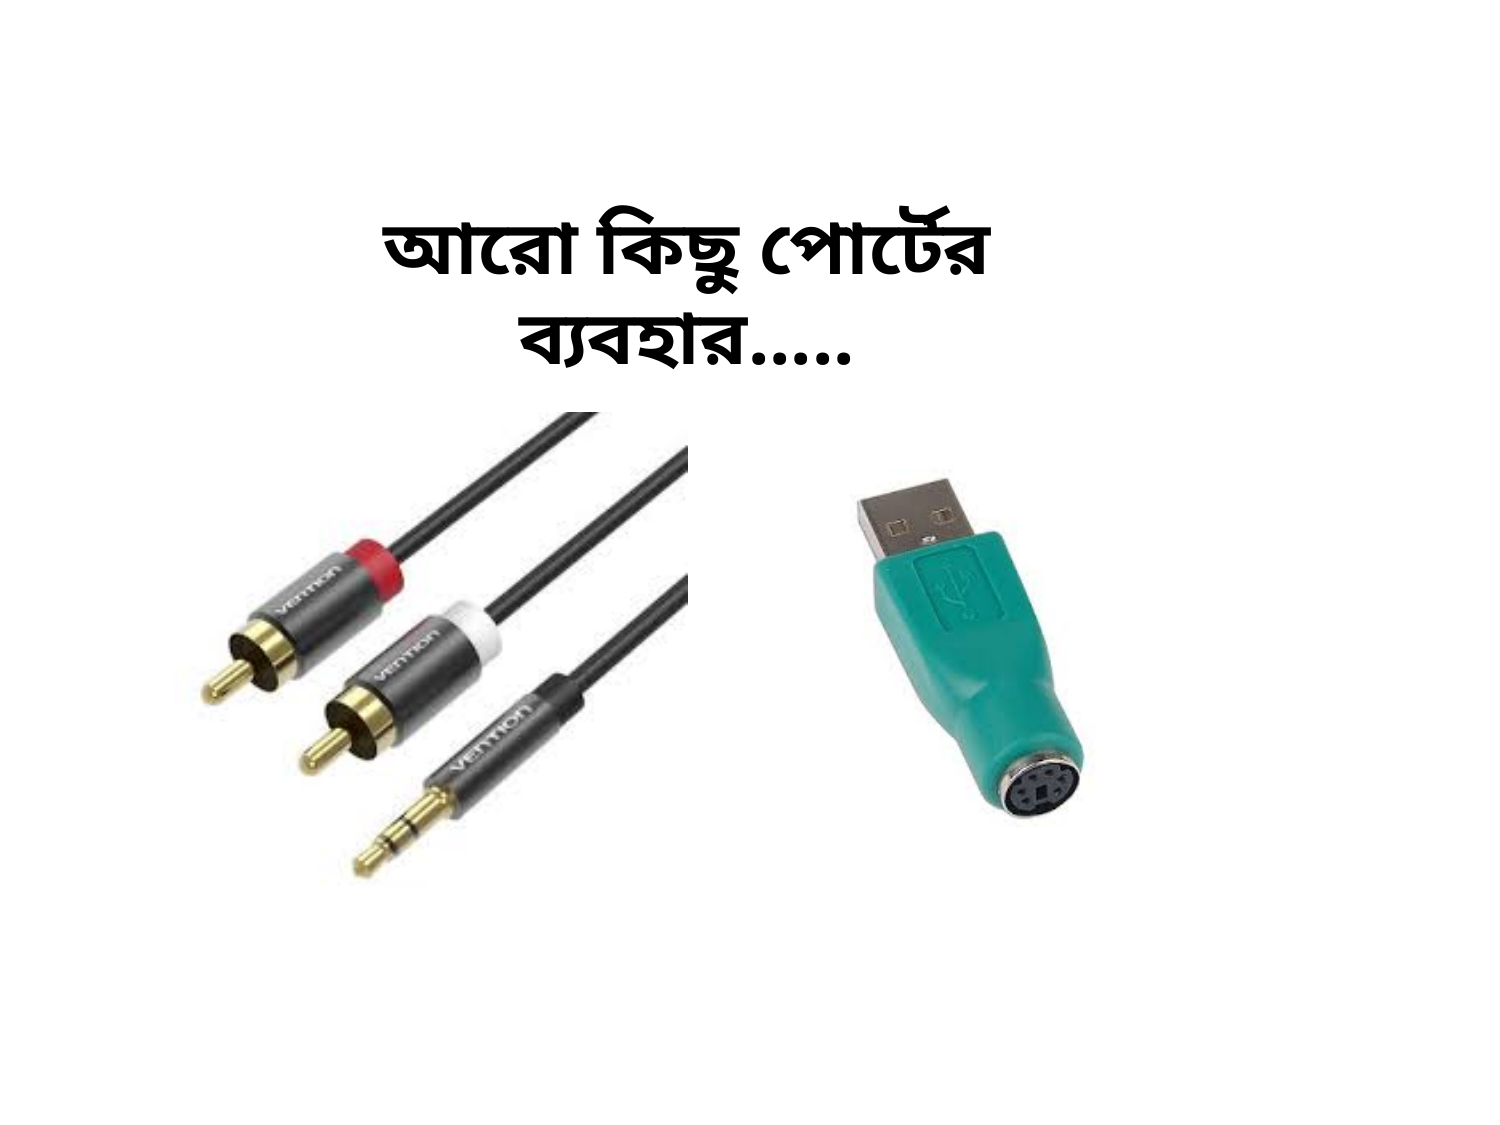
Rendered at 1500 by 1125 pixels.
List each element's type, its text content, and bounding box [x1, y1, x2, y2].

picture [787, 468, 1148, 829]
text_box আরো কিছু পোর্টের ব্যবহার..... [274, 192, 1100, 388]
picture [174, 412, 688, 926]
